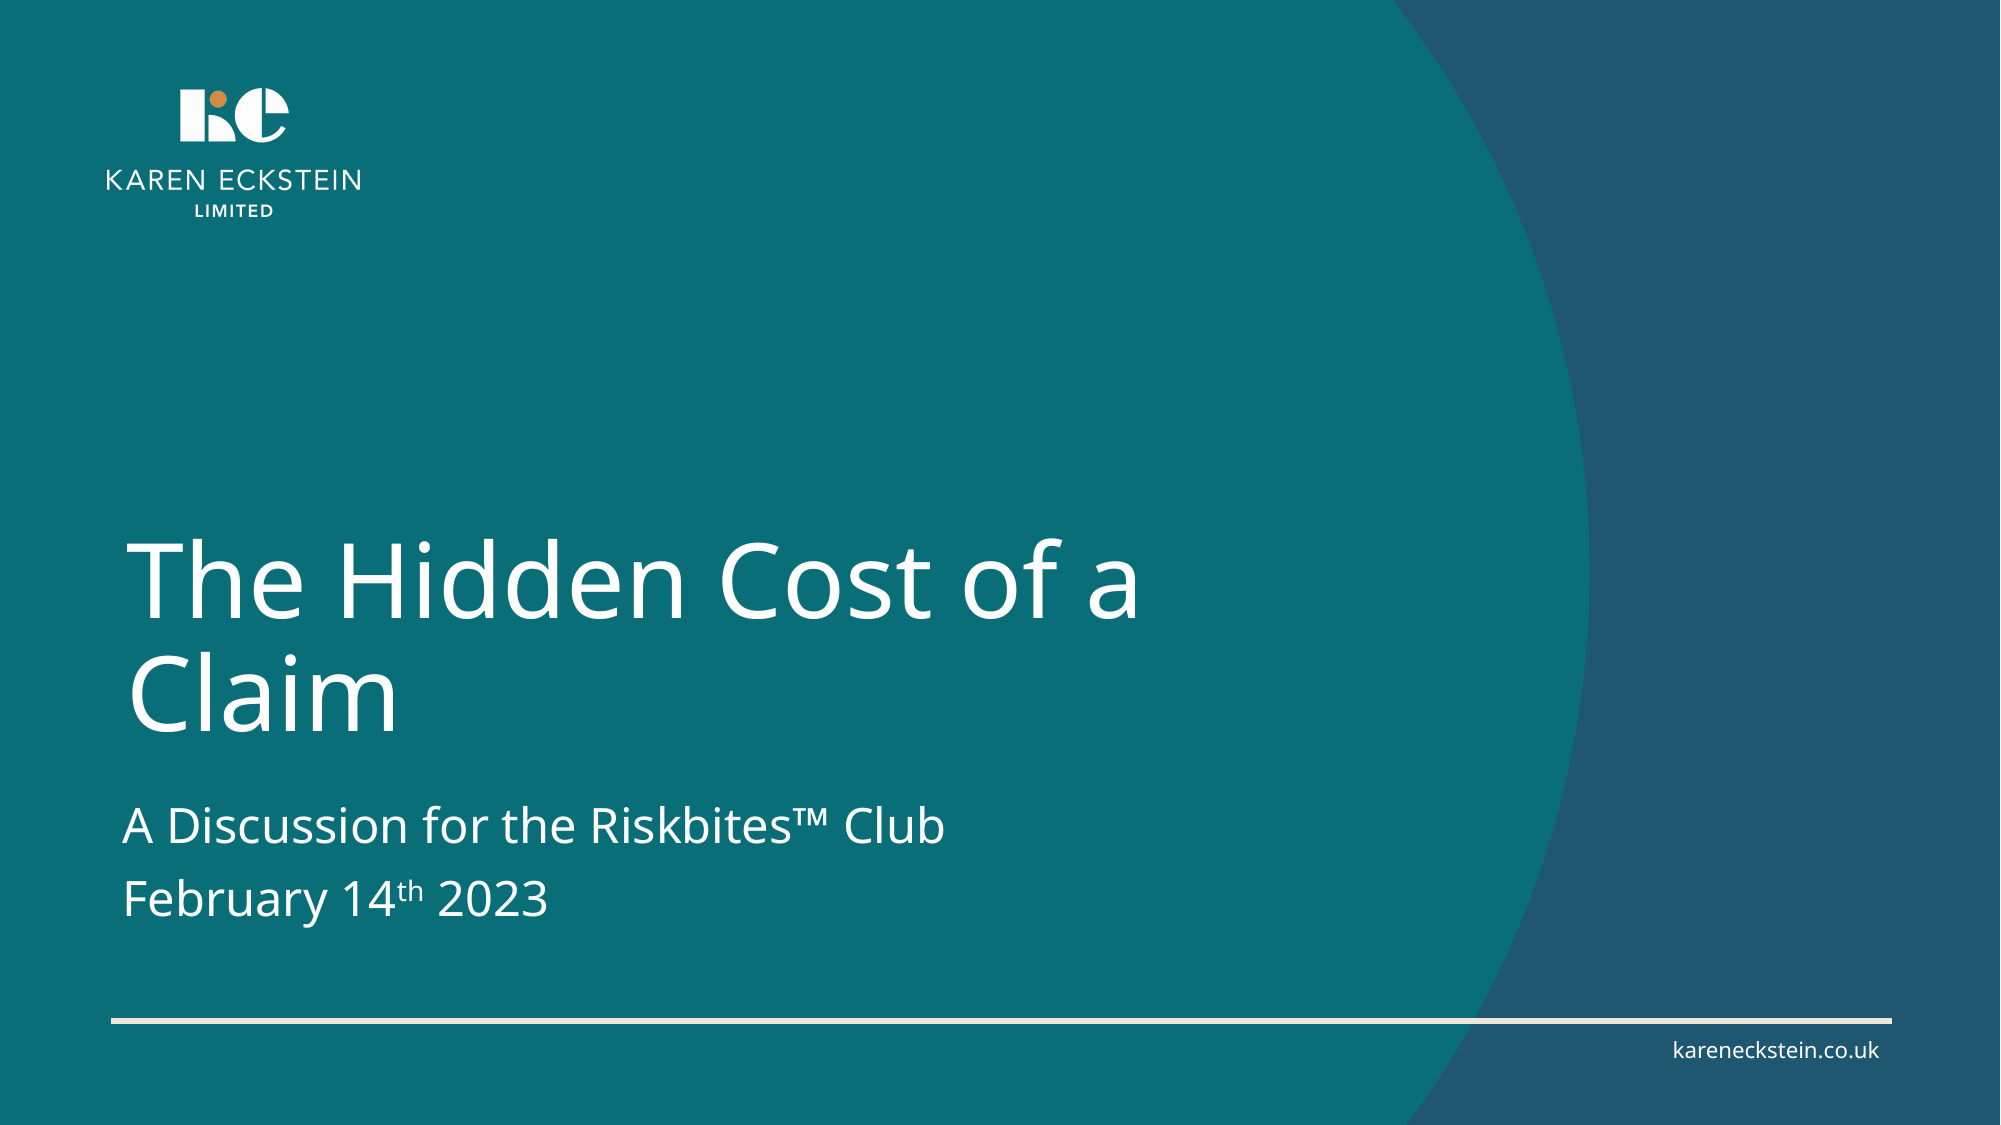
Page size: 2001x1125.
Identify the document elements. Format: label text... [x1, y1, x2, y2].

list A Discussion for the Riskbites™ Club February 14th 2023 [107, 793, 1372, 954]
picture [107, 88, 360, 217]
title The Hidden Cost of a Claim [111, 367, 1376, 762]
